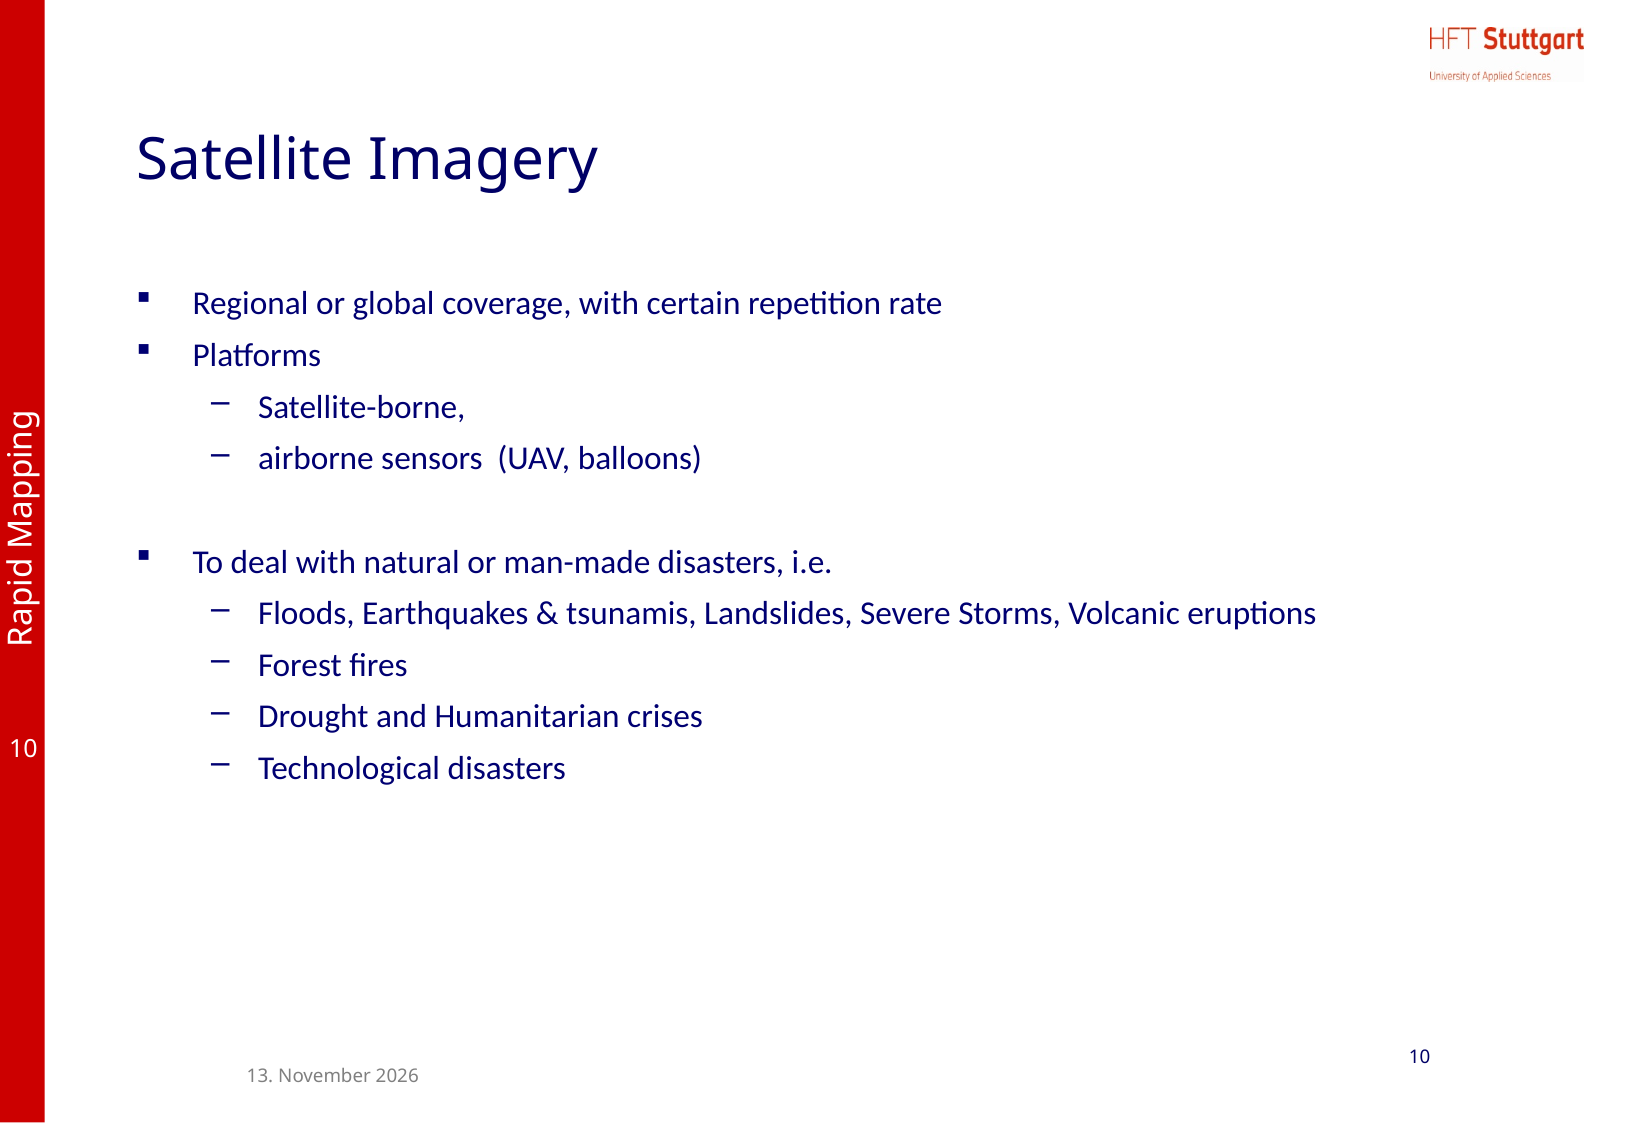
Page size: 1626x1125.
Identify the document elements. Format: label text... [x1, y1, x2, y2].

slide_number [57, 1056, 434, 1094]
slide_number 10 [1124, 1037, 1451, 1100]
picture [1430, 27, 1584, 82]
title Satellite Imagery [121, 99, 1451, 213]
list Regional or global coverage, with certain repetition rate Platforms Satellite-borne, airborne sensors (UAV, balloons) To deal with natural or man-made disasters, i.e. Floods, Earthquakes & tsunamis, Landslides, Severe Storms, Volcanic eruptions Forest fires Drought and Humanitarian crises Technological disasters [121, 274, 1451, 1013]
